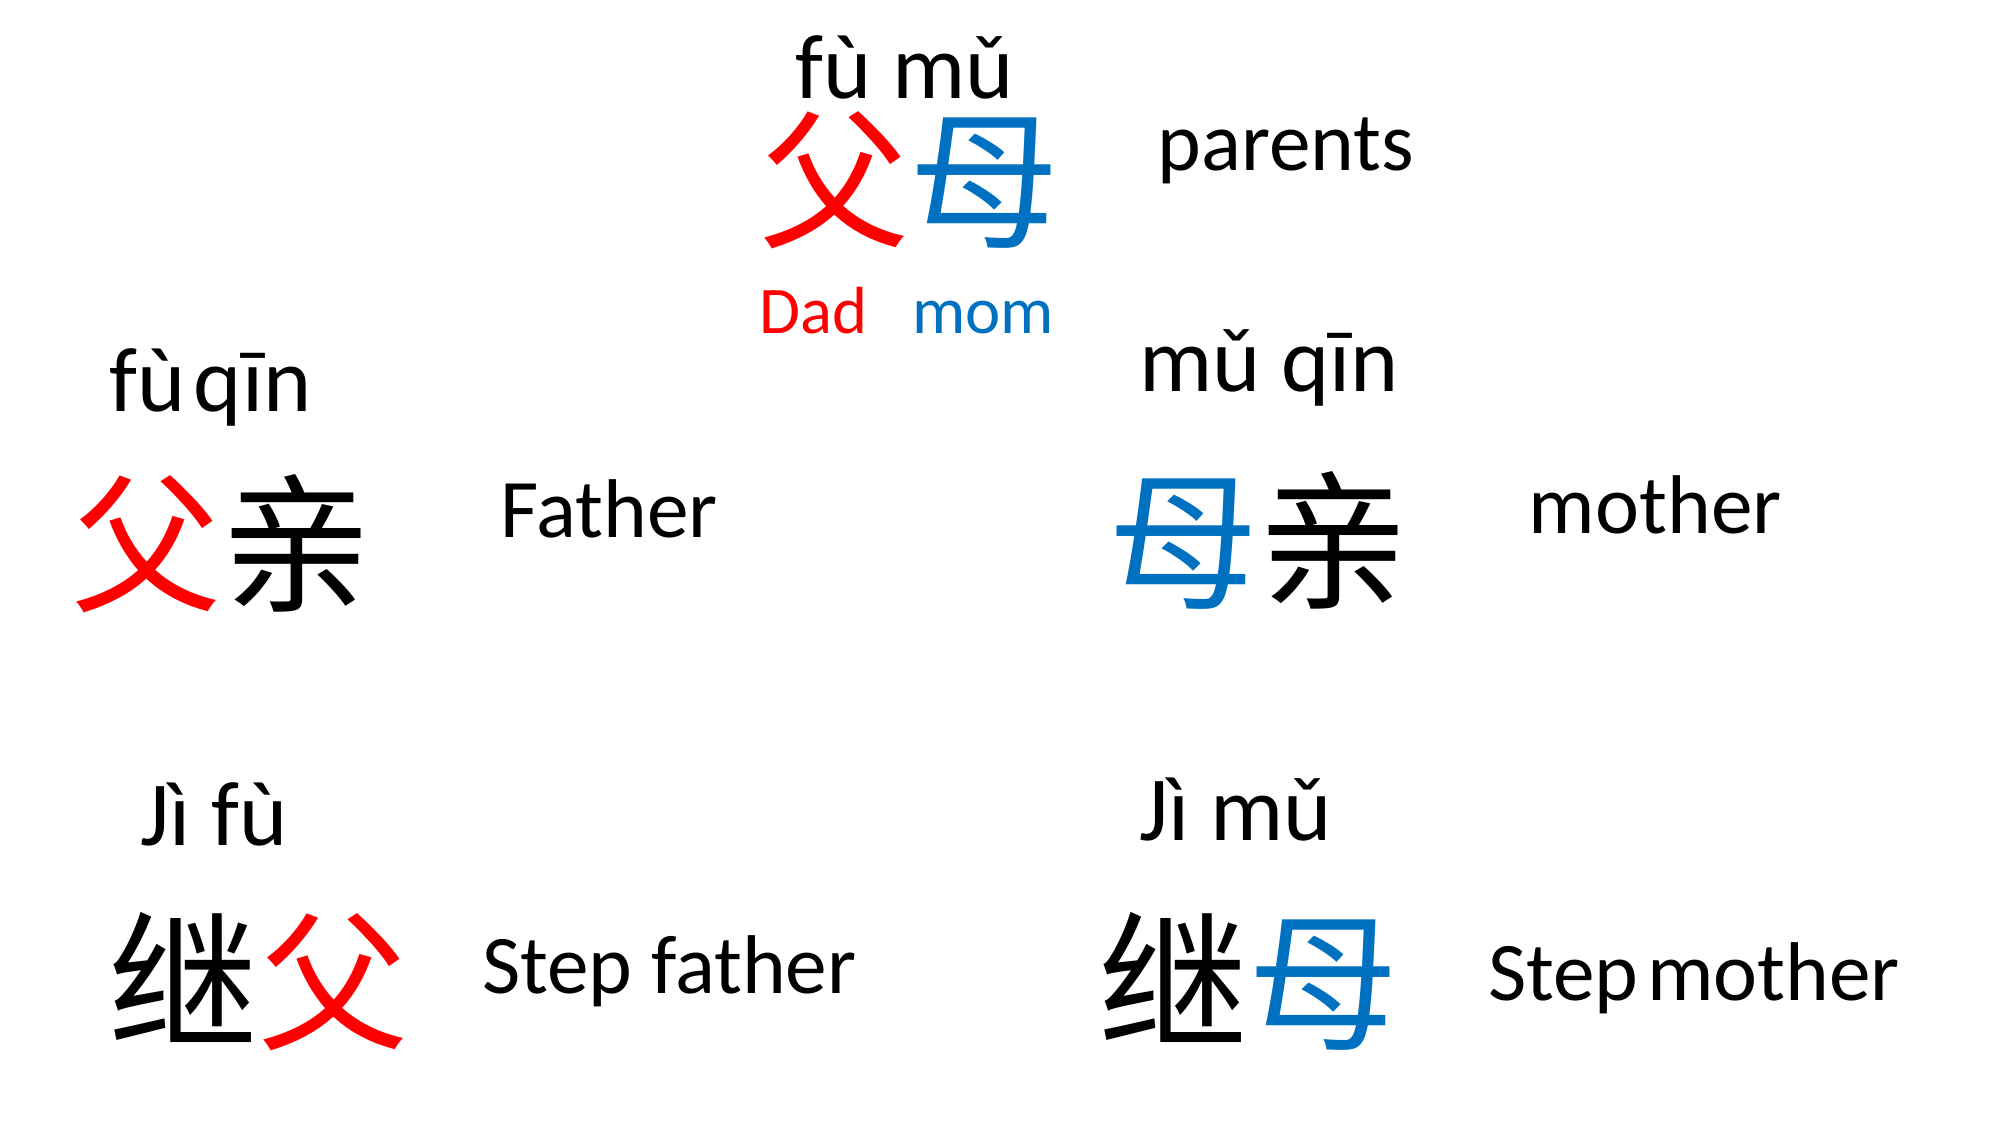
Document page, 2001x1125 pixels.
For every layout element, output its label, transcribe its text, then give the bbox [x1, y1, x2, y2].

text_box Step mother [1473, 910, 1970, 1025]
text_box Jì fù [125, 745, 360, 871]
text_box fù mǔ [780, 0, 1136, 125]
text_box Jì mǔ [1125, 741, 1376, 867]
text_box 继父 [93, 881, 433, 1076]
text_box parents [1143, 79, 1535, 195]
text_box mǔ qīn [1124, 292, 1466, 418]
text_box Step father [467, 903, 926, 1018]
text_box 继母 [1083, 881, 1418, 1076]
text_box 母亲 [1094, 439, 1474, 635]
text_box mother [1514, 443, 1824, 558]
text_box fù qīn [94, 312, 360, 438]
text_box 父母 Dad mom [744, 79, 1129, 355]
text_box Father [486, 446, 745, 562]
text_box 父亲 [56, 443, 445, 638]
